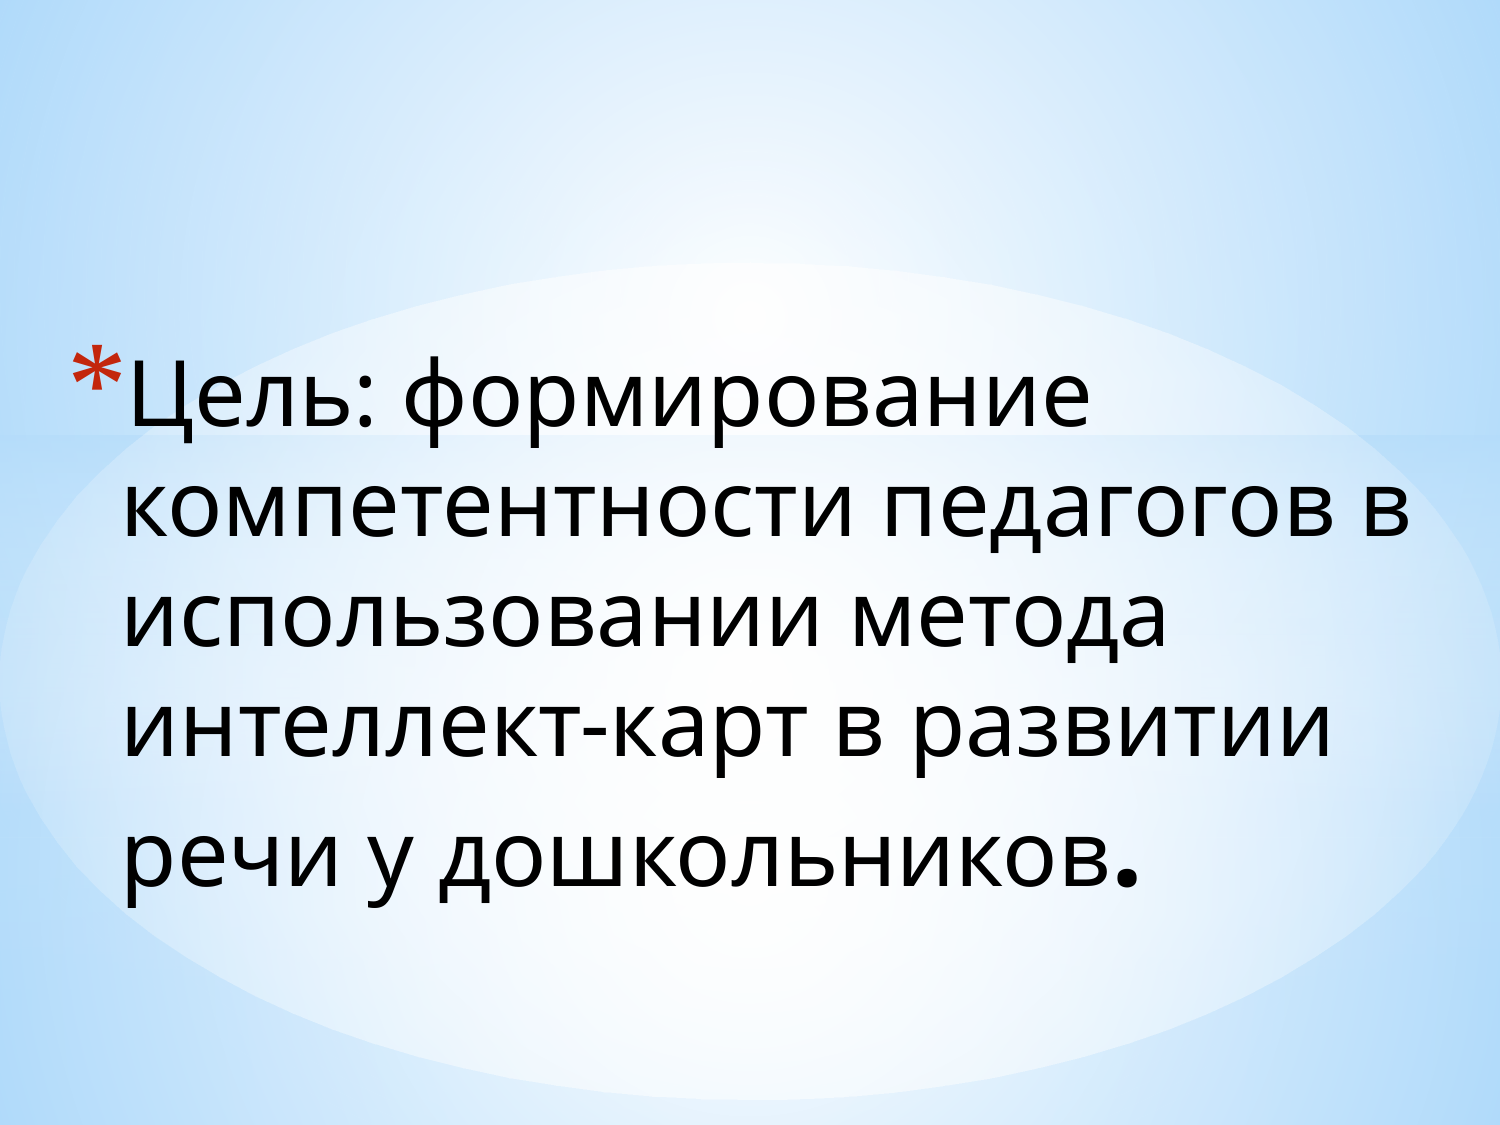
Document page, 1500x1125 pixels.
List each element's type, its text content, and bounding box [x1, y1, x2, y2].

title Цель: формирование компетентности педагогов в использовании метода интеллект-карт в развитии речи у дошкольников. [53, 149, 1483, 917]
